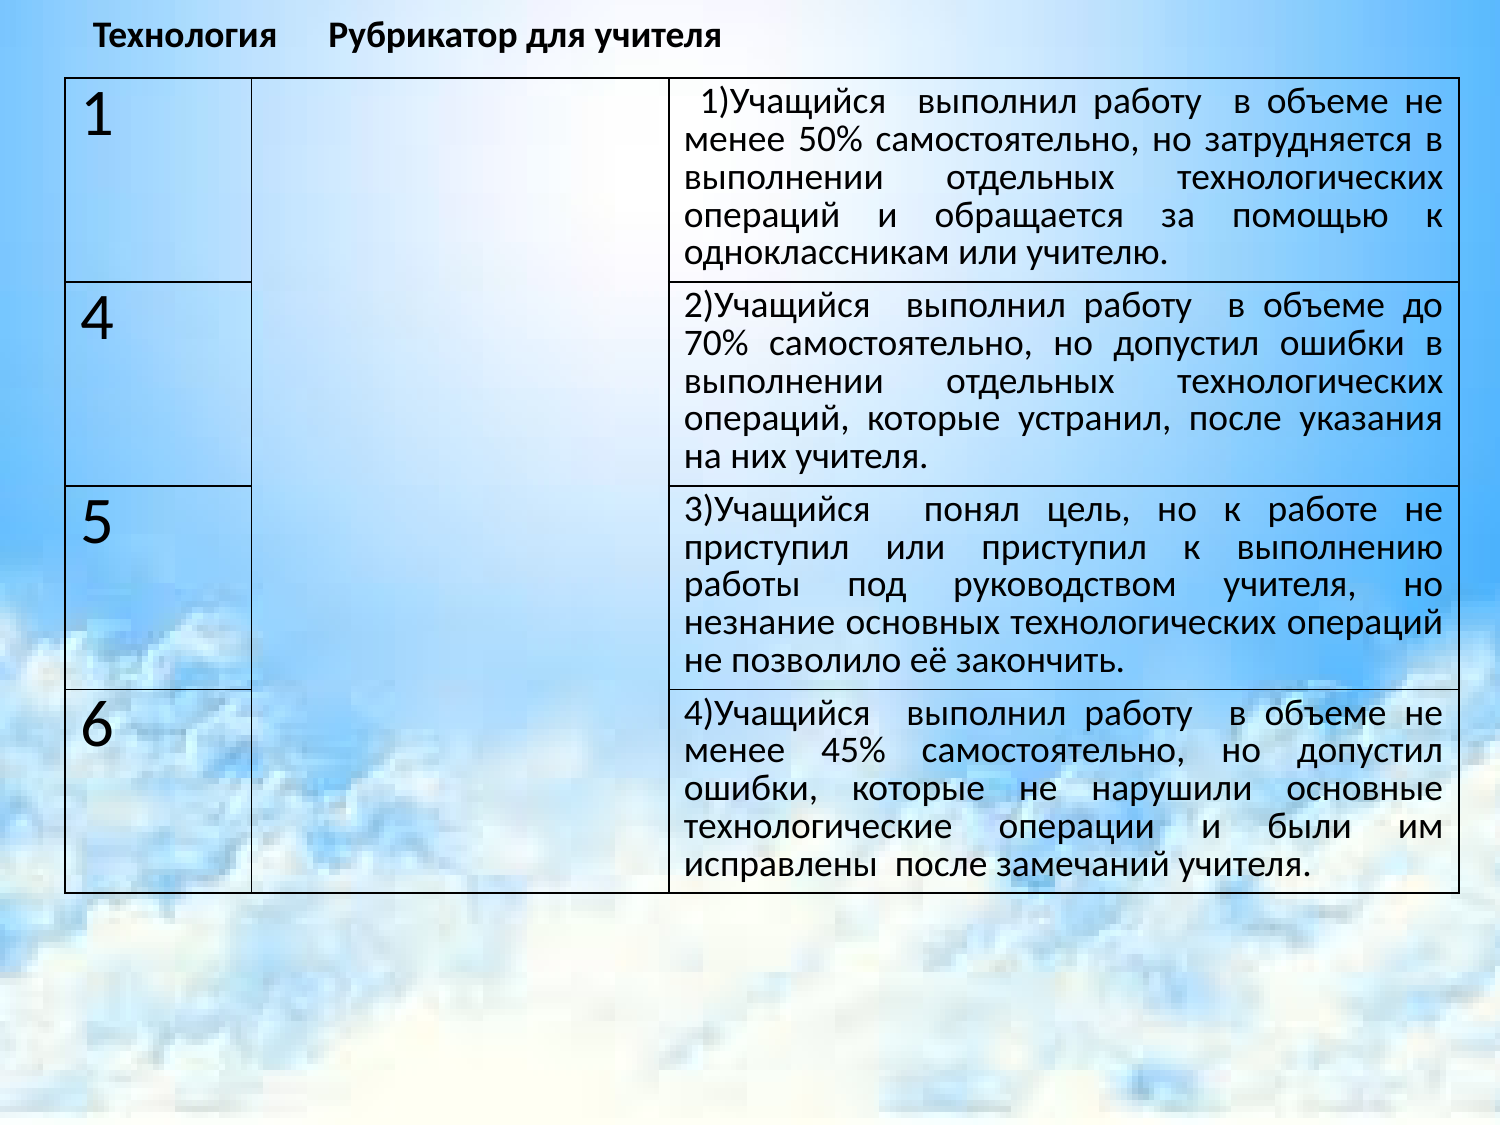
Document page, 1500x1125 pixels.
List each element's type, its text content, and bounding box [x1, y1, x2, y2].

table_cell 3)Учащийся понял цель, но к работе не приступил или приступил к выполнению работы под руководством учителя, но незнание основных технологических операций не позволило её закончить. [670, 487, 1458, 689]
table_header 1 [66, 79, 251, 281]
table_cell 4 [66, 283, 251, 485]
text_box Технология Рубрикатор для учителя [78, 2, 1402, 63]
table_cell 5 [66, 487, 251, 689]
table_header [252, 79, 668, 892]
table_cell 6 [66, 690, 251, 892]
picture [0, 0, 1500, 1125]
table_cell 4)Учащийся выполнил работу в объеме не менее 45% самостоятельно, но допустил ошибки, которые не нарушили основные технологические операции и были им исправлены после замечаний учителя. [670, 690, 1458, 892]
table_cell 2)Учащийся выполнил работу в объеме до 70% самостоятельно, но допустил ошибки в выполнении отдельных технологических операций, которые устранил, после указания на них учителя. [670, 283, 1458, 485]
table_header 1)Учащийся выполнил работу в объеме не менее 50% самостоятельно, но затрудняется в выполнении отдельных технологических операций и обращается за помощью к одноклассникам или учителю. [670, 79, 1458, 281]
